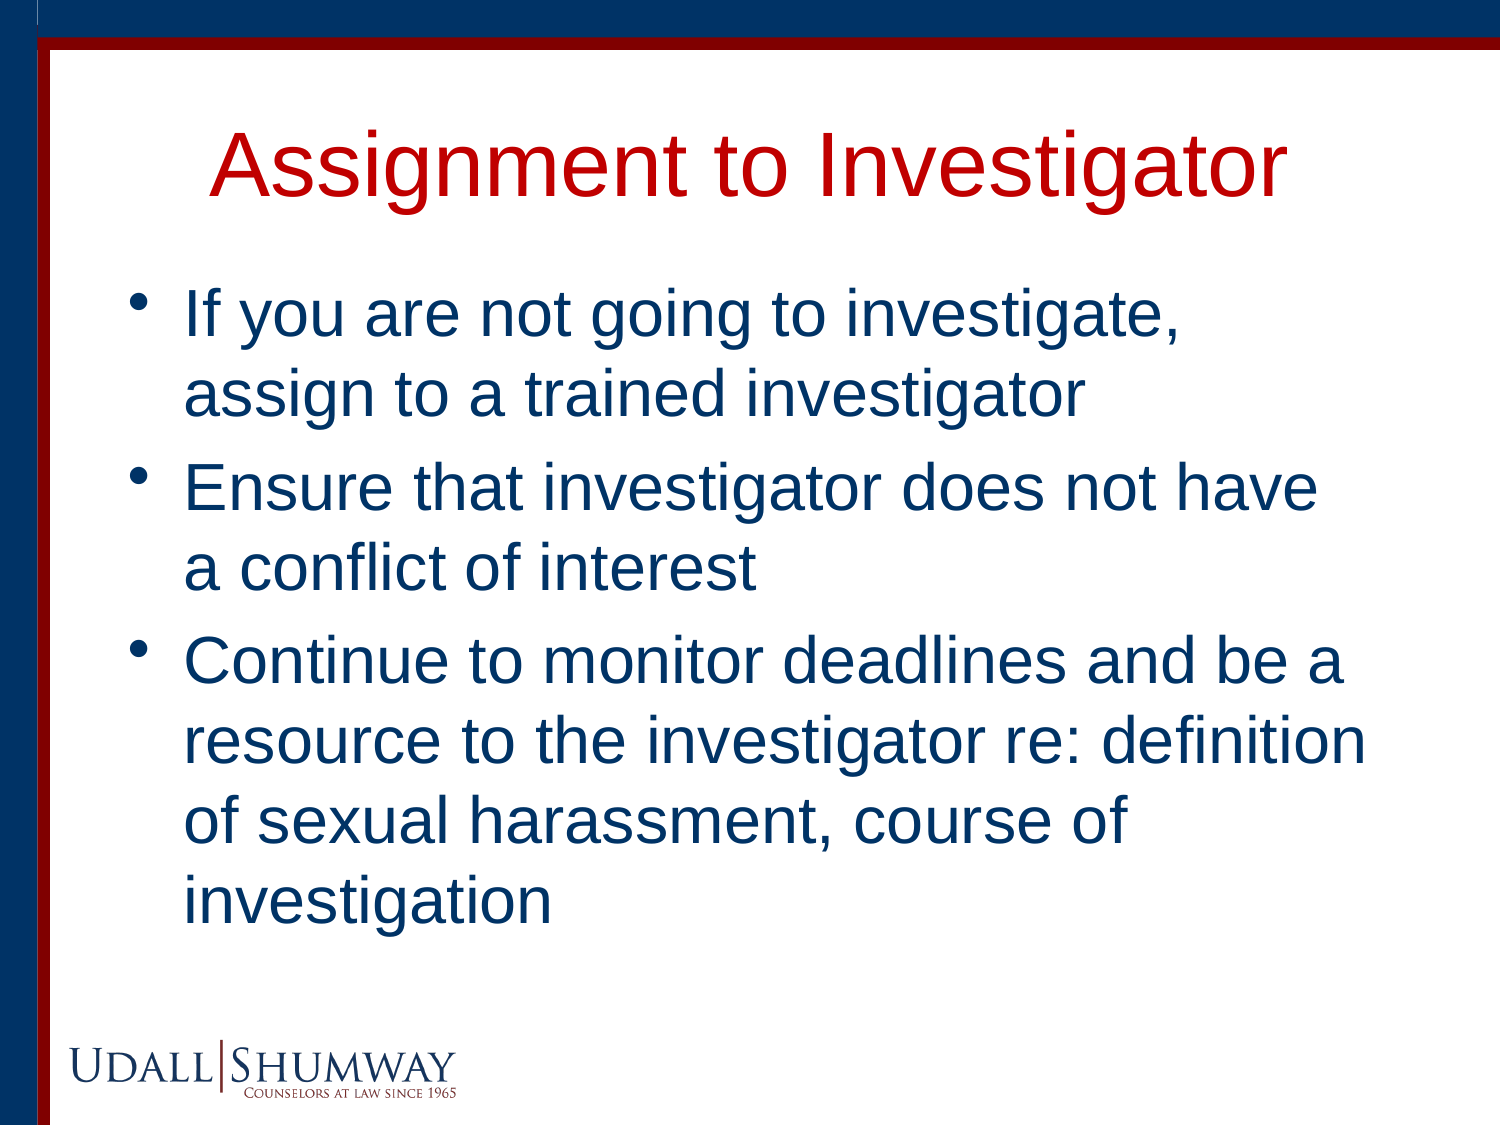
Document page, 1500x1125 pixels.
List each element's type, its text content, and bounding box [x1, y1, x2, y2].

picture [62, 1031, 463, 1105]
list If you are not going to investigate, assign to a trained investigator Ensure that investigator does not have a conflict of interest Continue to monitor deadlines and be a resource to the investigator re: definition of sexual harassment, course of investigation [112, 262, 1388, 913]
title Assignment to Investigator [112, 87, 1388, 233]
